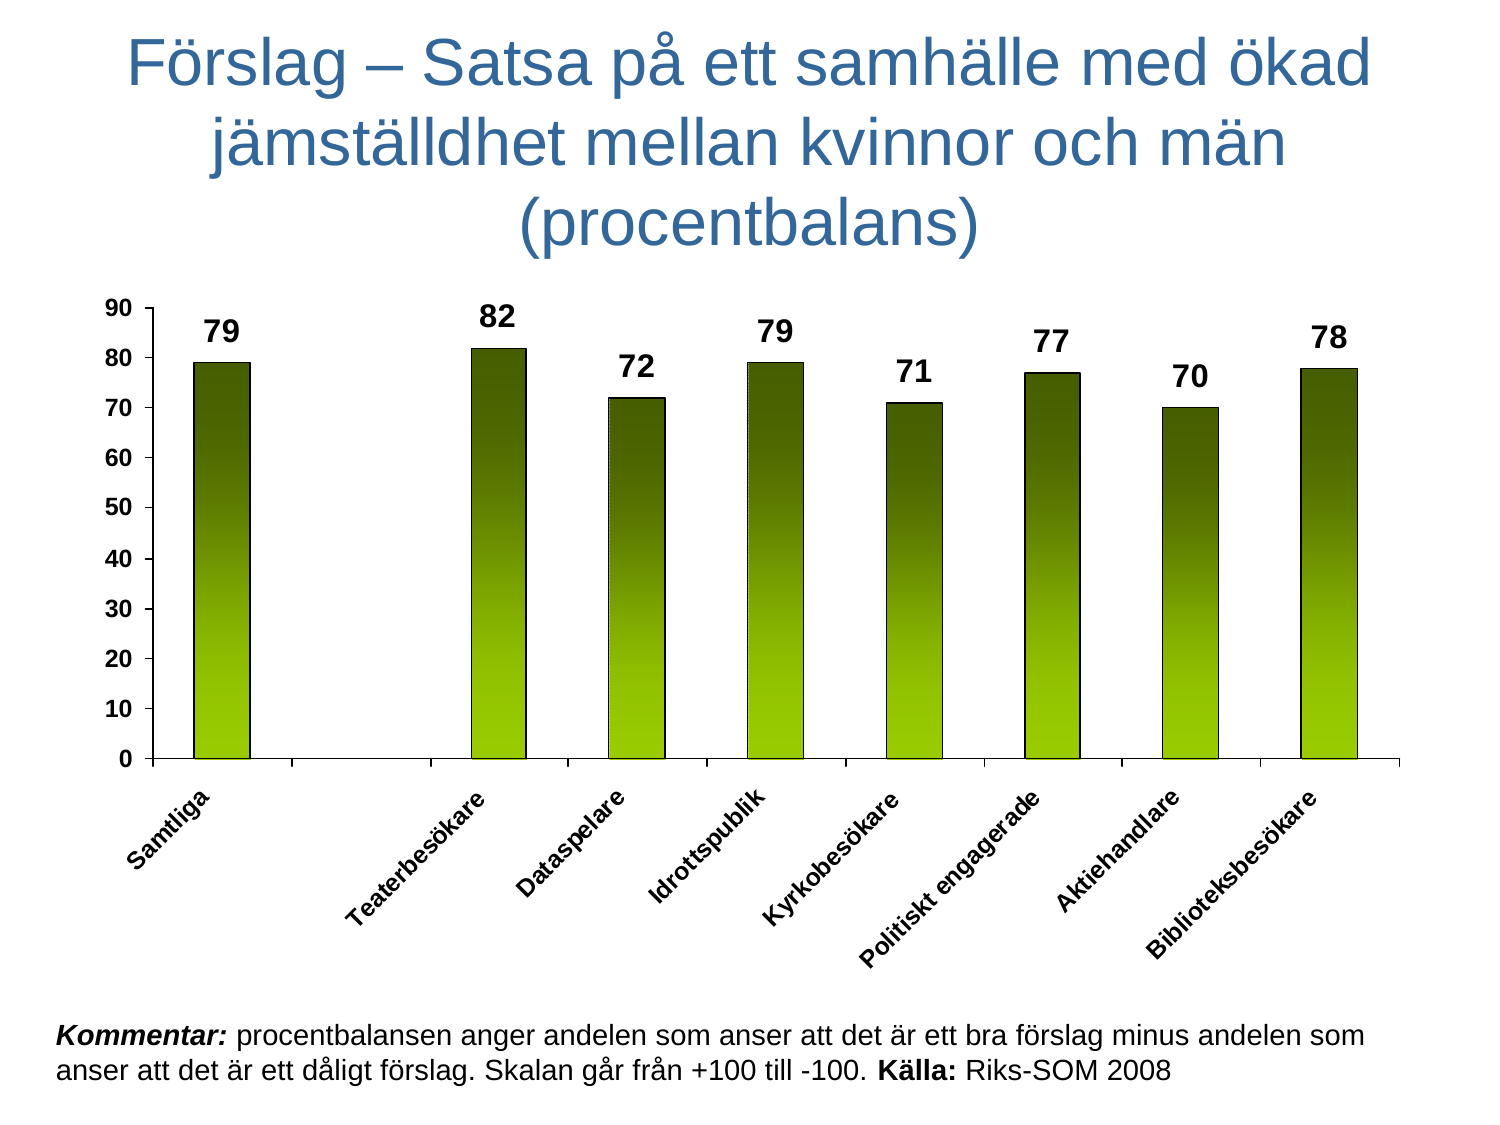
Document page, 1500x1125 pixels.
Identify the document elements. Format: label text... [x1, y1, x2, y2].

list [76, 262, 1424, 1006]
text_box Kommentar: procentbalansen anger andelen som anser att det är ett bra förslag minus andelen som anser att det är ett dåligt förslag. Skalan går från +100 till -100. Källa: Riks-SOM 2008 [41, 1009, 1459, 1094]
title Förslag – Satsa på ett samhälle med ökad jämställdhet mellan kvinnor och män (procentbalans) [74, 44, 1426, 233]
